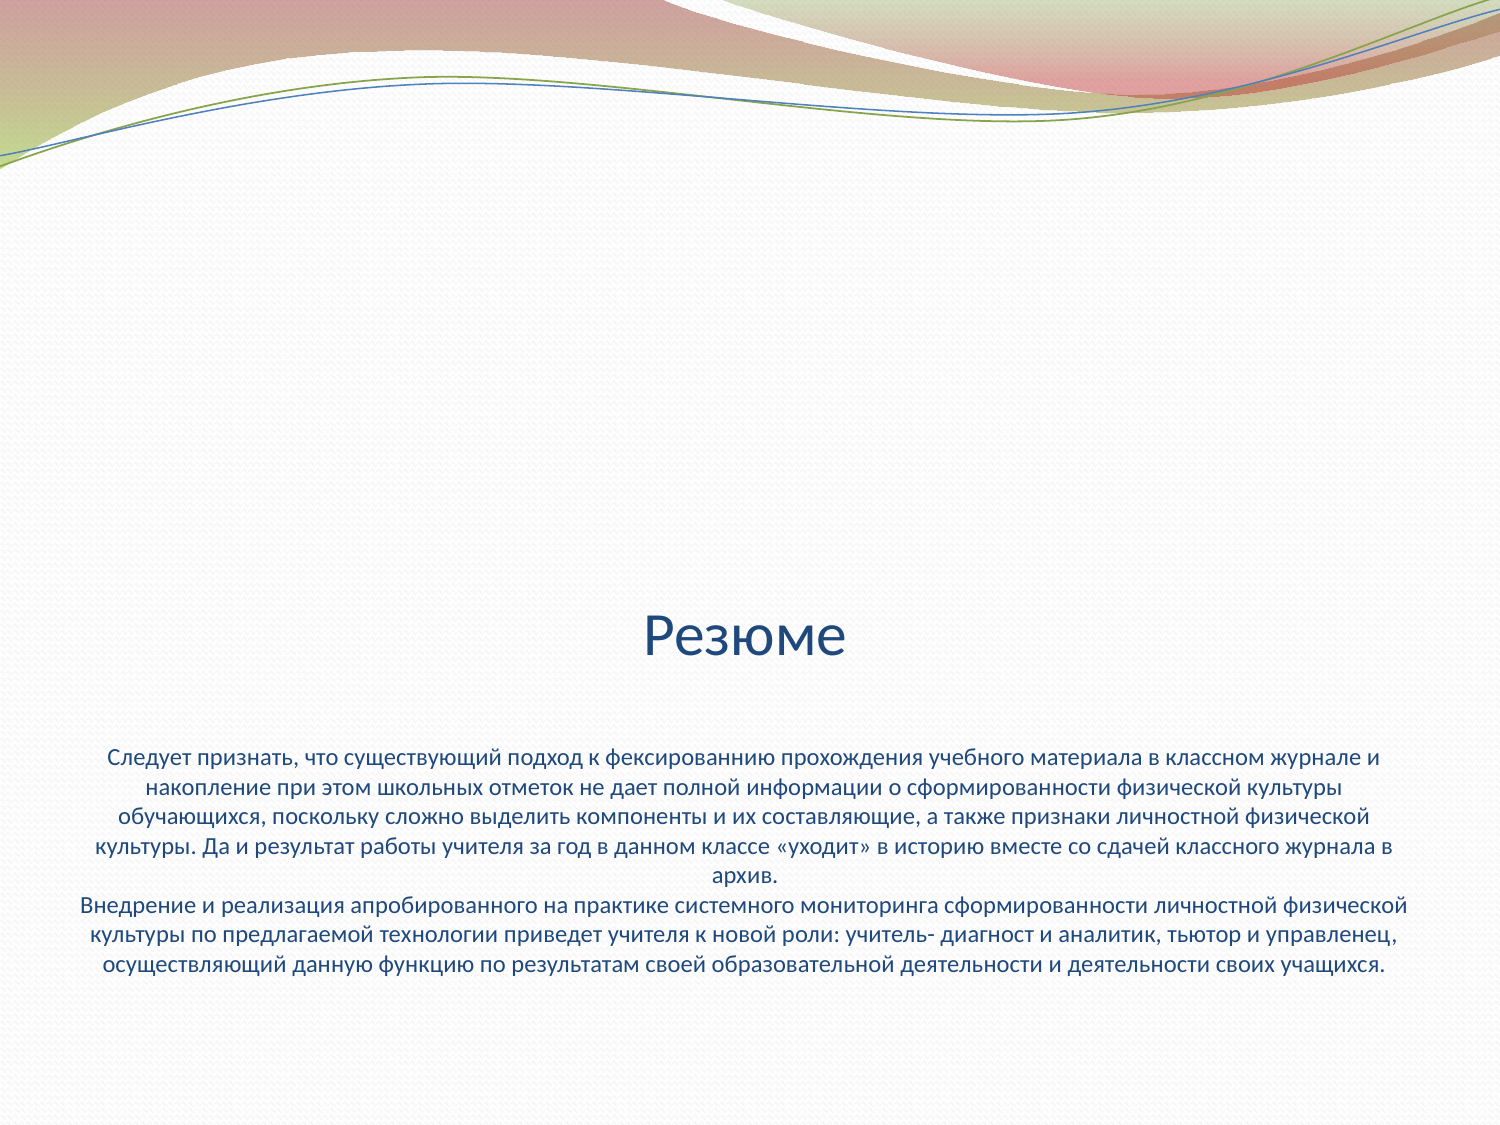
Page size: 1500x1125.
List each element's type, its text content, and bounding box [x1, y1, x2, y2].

title Резюме Следует признать, что существующий подход к фексированнию прохождения учебного материала в классном журнале и накопление при этом школьных отметок не дает полной информации о сформированности физической культуры обучающихся, поскольку сложно выделить компоненты и их составляющие, а также признаки личностной физической культуры. Да и результат работы учителя за год в данном классе «уходит» в историю вместе со сдачей классного журнала в архив. Внедрение и реализация апробированного на практике системного мониторинга сформированности личностной физической культуры по предлагаемой технологии приведет учителя к новой роли: учитель- диагност и аналитик, тьютор и управленец, осуществляющий данную функцию по результатам своей образовательной деятельности и деятельности своих учащихся. [70, 572, 1421, 1125]
